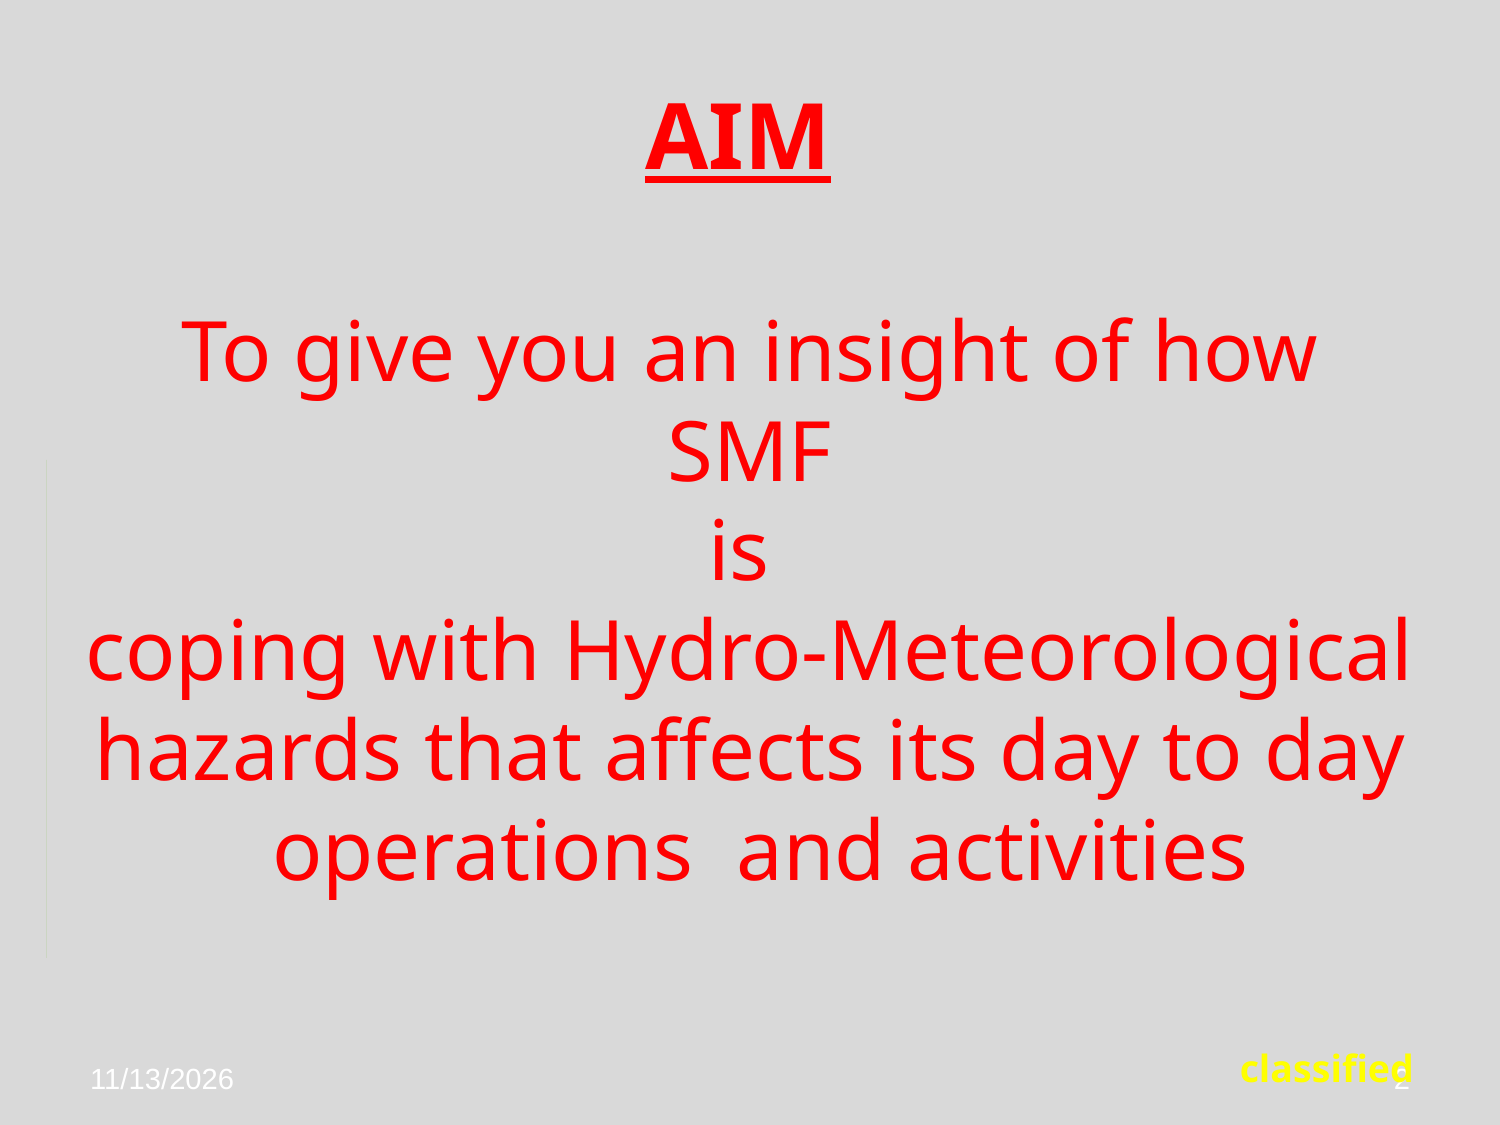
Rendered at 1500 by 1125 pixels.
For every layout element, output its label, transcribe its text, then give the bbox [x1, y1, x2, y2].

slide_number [74, 1024, 426, 1103]
text_box classified [1224, 1037, 1432, 1125]
slide_number 2 [1074, 1024, 1426, 1103]
title AIM To give you an insight of how SMF is coping with Hydro-Meteorological hazards that affects its day to day operations and activities [0, 0, 1500, 1125]
